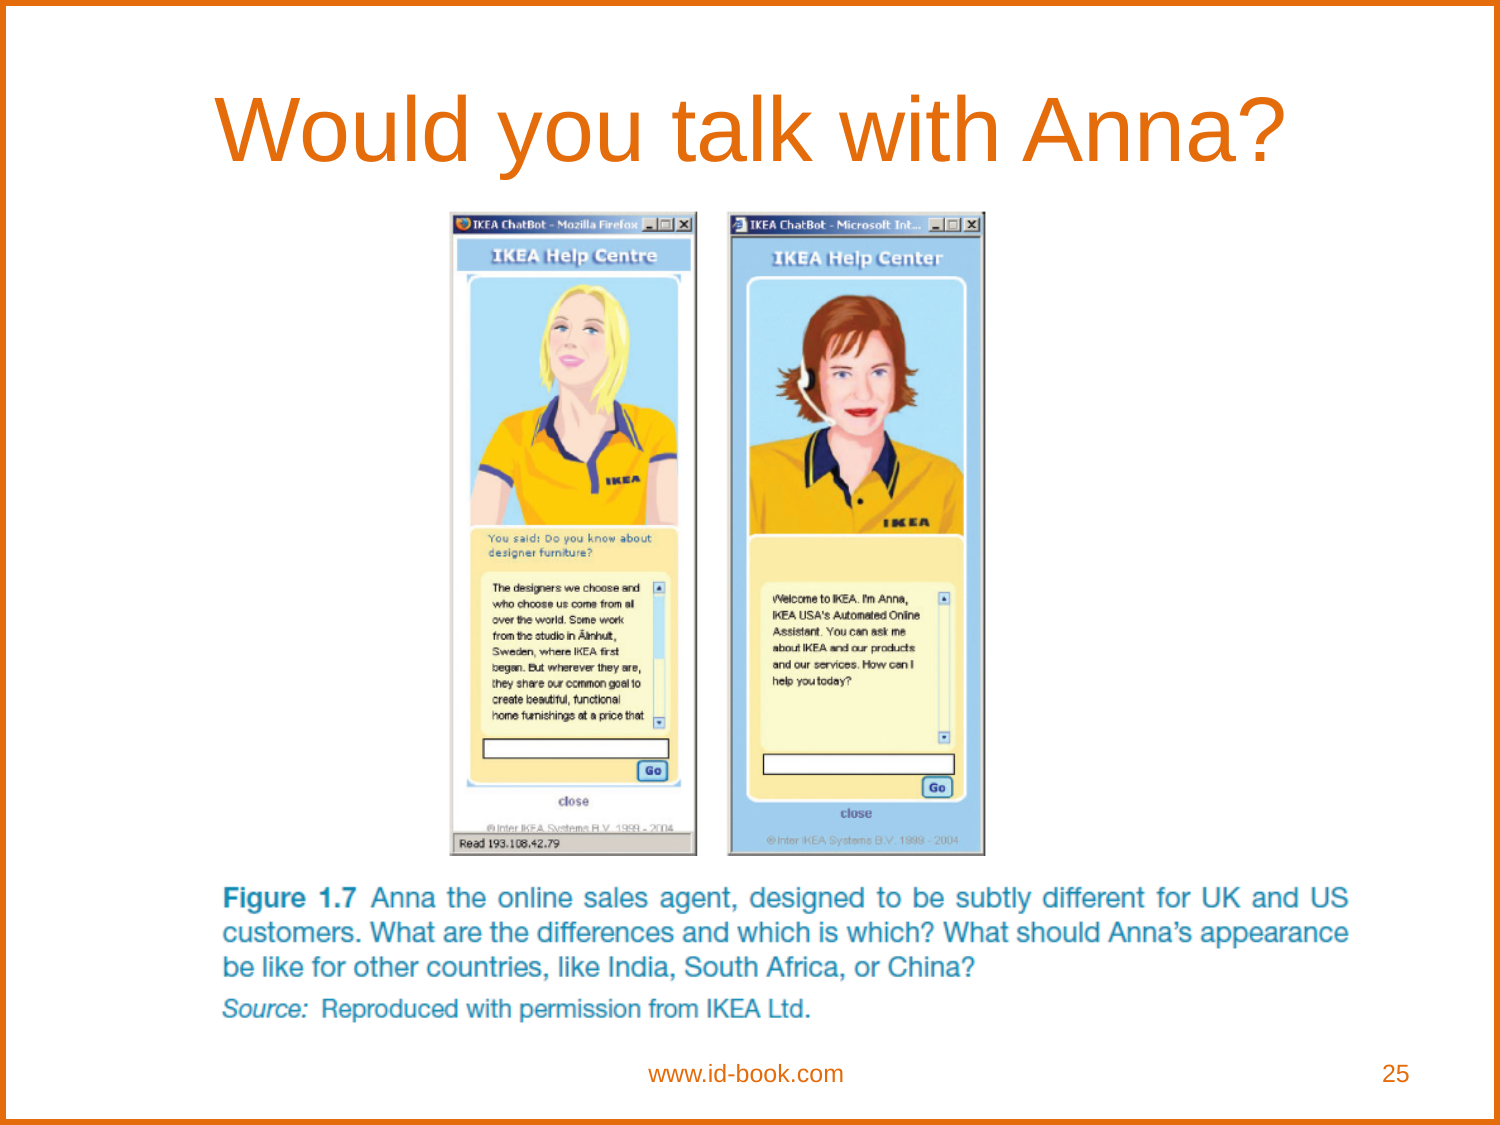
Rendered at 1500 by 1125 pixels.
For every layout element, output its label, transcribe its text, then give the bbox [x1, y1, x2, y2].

slide_number 25 [1074, 1042, 1425, 1103]
picture [442, 207, 989, 856]
title Would you talk with Anna? [76, 30, 1427, 219]
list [206, 881, 1367, 1029]
footer www.id-book.com [512, 1042, 988, 1103]
